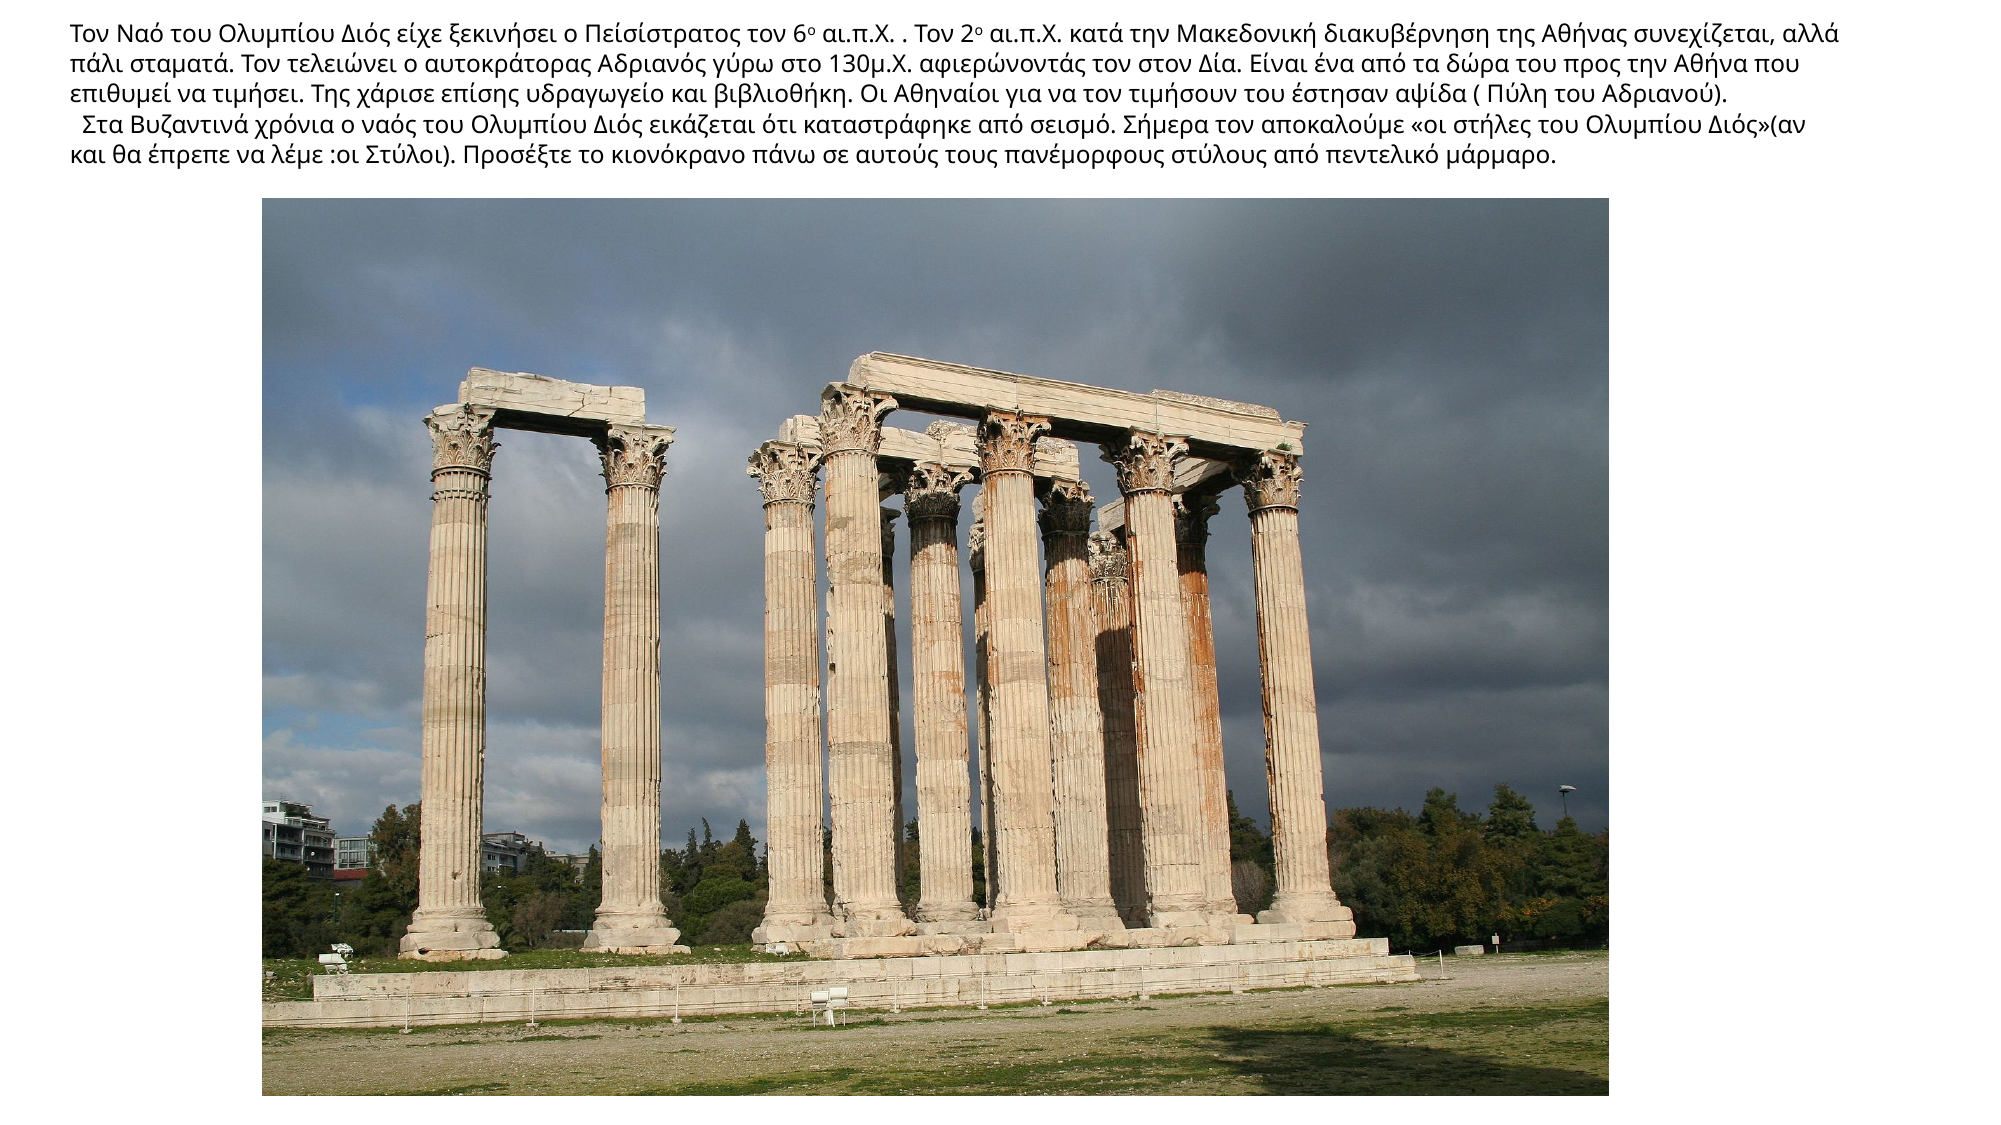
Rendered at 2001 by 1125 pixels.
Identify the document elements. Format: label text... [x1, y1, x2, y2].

picture [262, 198, 1609, 1096]
text_box Τον Ναό του Ολυμπίου Διός είχε ξεκινήσει ο Πείσίστρατος τον 6ο αι.π.Χ. . Τον 2ο αι.π.Χ. κατά την Μακεδονική διακυβέρνηση της Αθήνας συνεχίζεται, αλλά πάλι σταματά. Τον τελειώνει ο αυτοκράτορας Αδριανός γύρω στο 130μ.Χ. αφιερώνοντάς τον στον Δία. Είναι ένα από τα δώρα του προς την Αθήνα που επιθυμεί να τιμήσει. Της χάρισε επίσης υδραγωγείο και βιβλιοθήκη. Οι Αθηναίοι για να τον τιμήσουν του έστησαν αψίδα ( Πύλη του Αδριανού). Στα Βυζαντινά χρόνια ο ναός του Ολυμπίου Διός εικάζεται ότι καταστράφηκε από σεισμό. Σήμερα τον αποκαλούμε «οι στήλες του Ολυμπίου Διός»(αν και θα έπρεπε να λέμε :οι Στύλοι). Προσέξτε το κιονόκρανο πάνω σε αυτούς τους πανέμορφους στύλους από πεντελικό μάρμαρο. [55, 10, 1863, 178]
